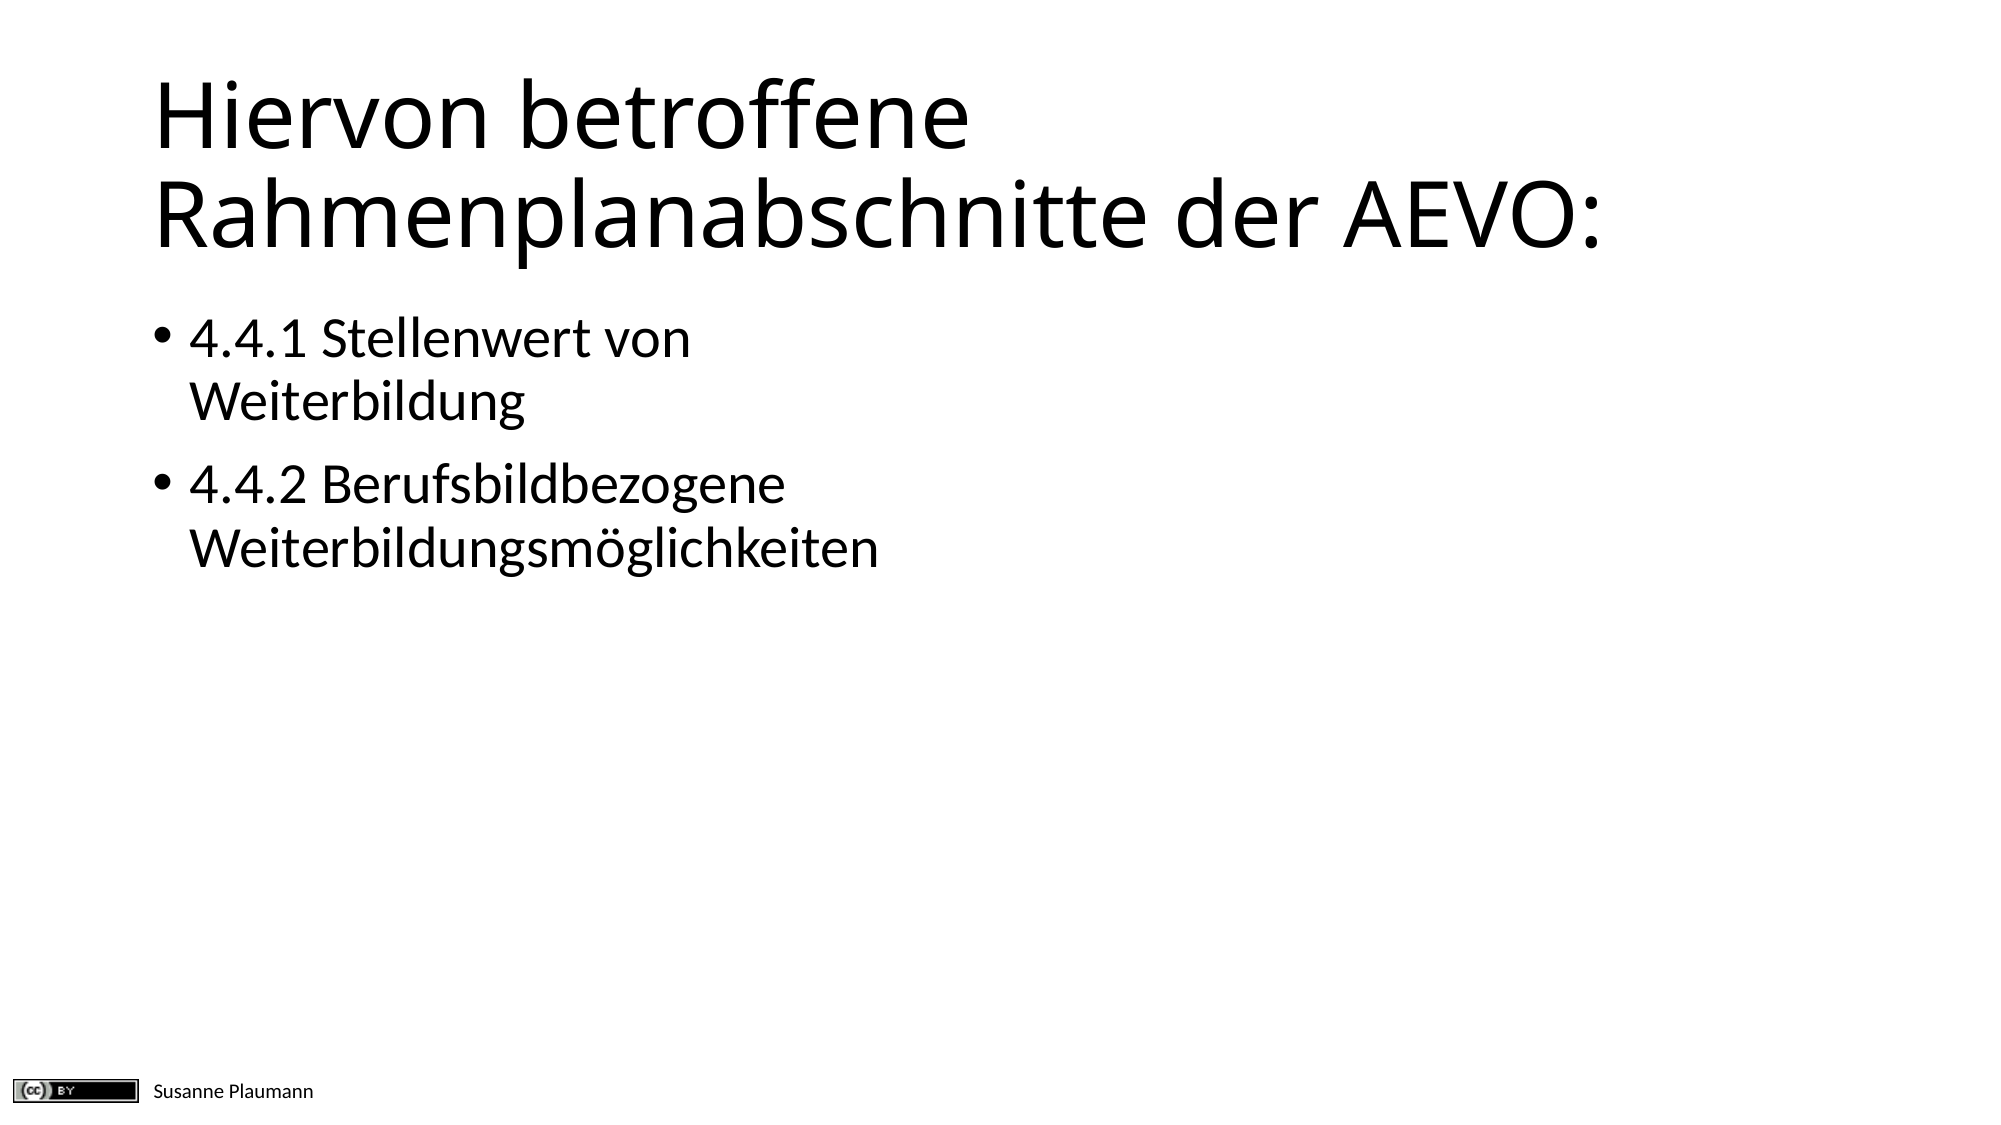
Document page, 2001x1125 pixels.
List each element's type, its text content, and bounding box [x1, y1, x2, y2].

list 4.4.1 Stellenwert von Weiterbildung 4.4.2 Berufsbildbezogene Weiterbildungsmöglichkeiten [137, 299, 988, 1014]
picture [13, 1079, 139, 1103]
title Hiervon betroffene Rahmenplanabschnitte der AEVO: [137, 59, 1863, 278]
